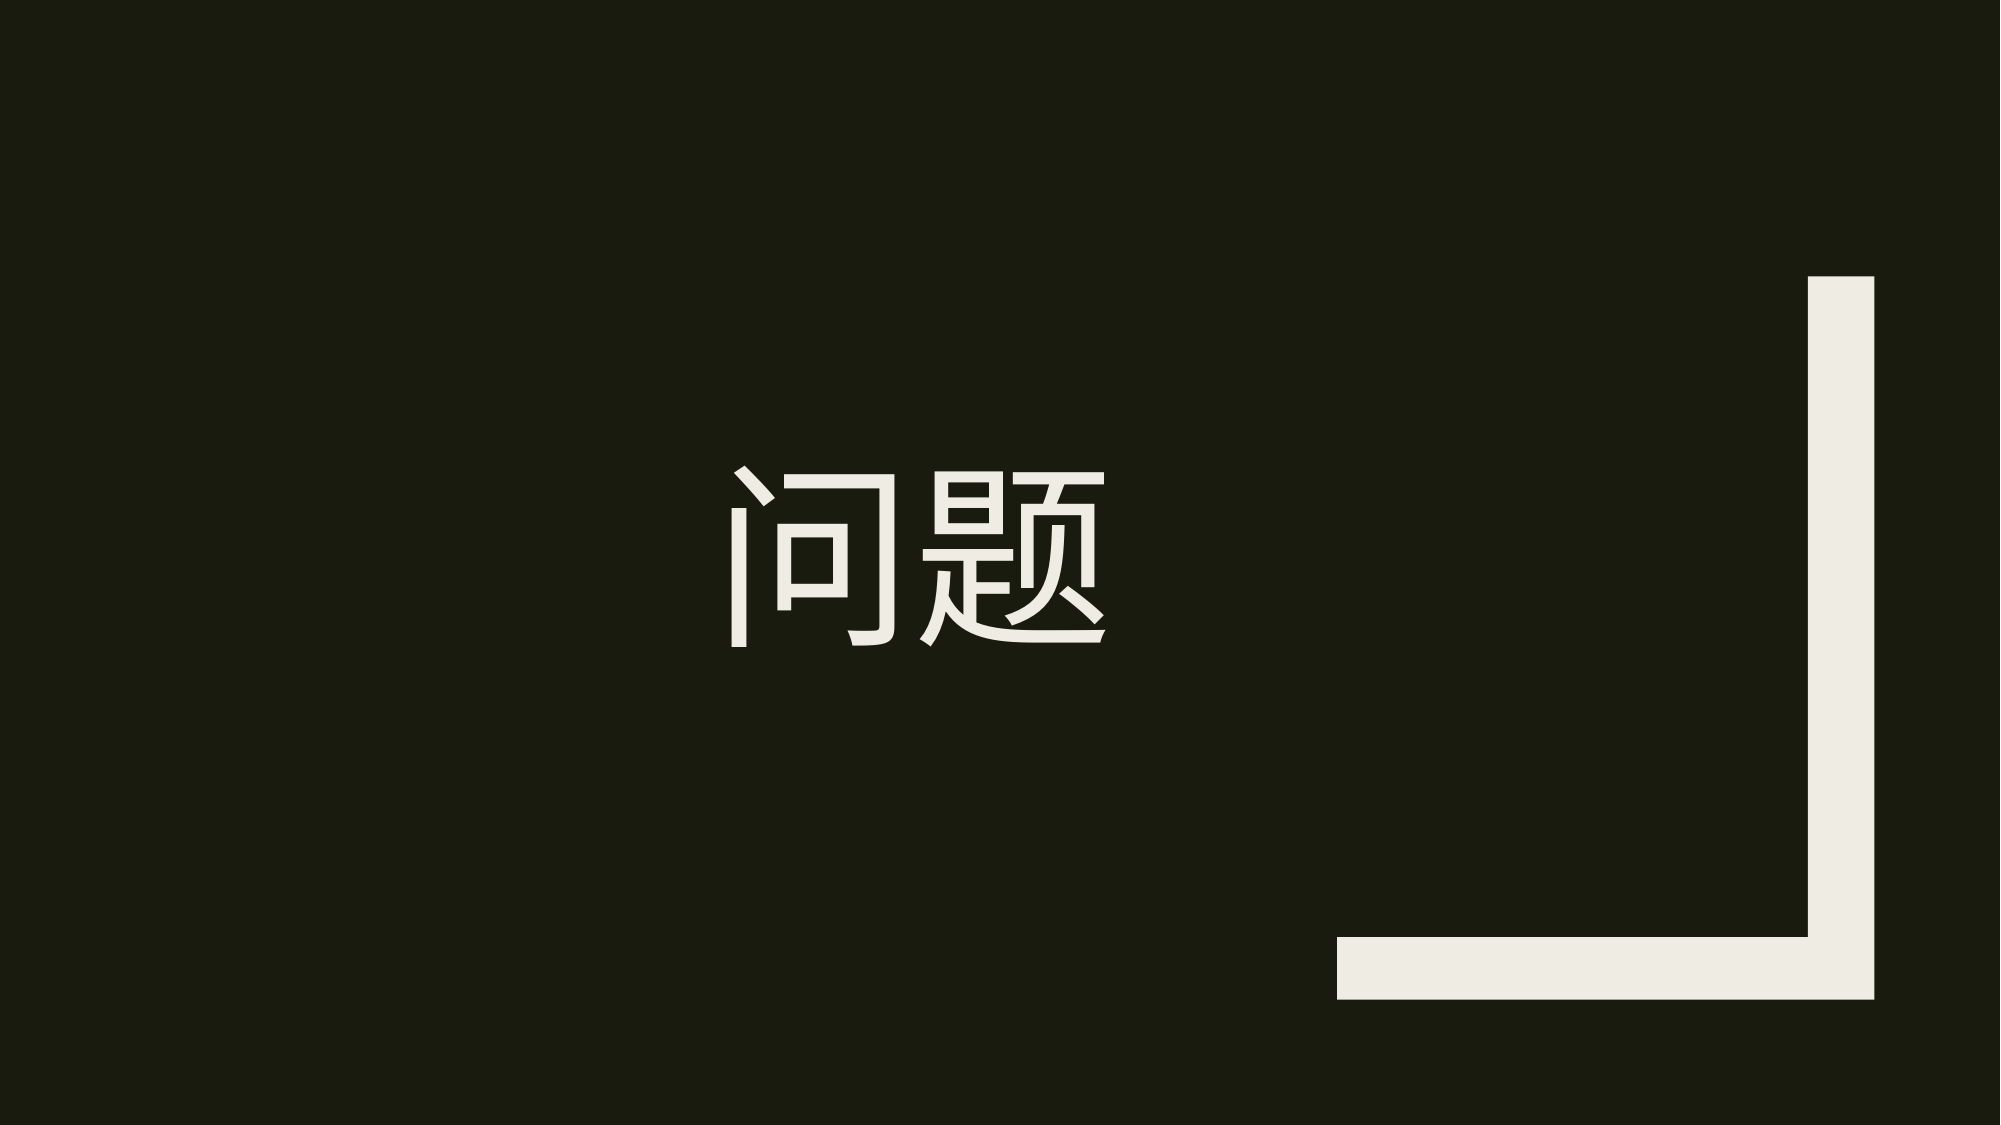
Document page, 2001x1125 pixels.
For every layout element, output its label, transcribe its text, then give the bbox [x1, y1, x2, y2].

title 问题 [125, 213, 1703, 682]
